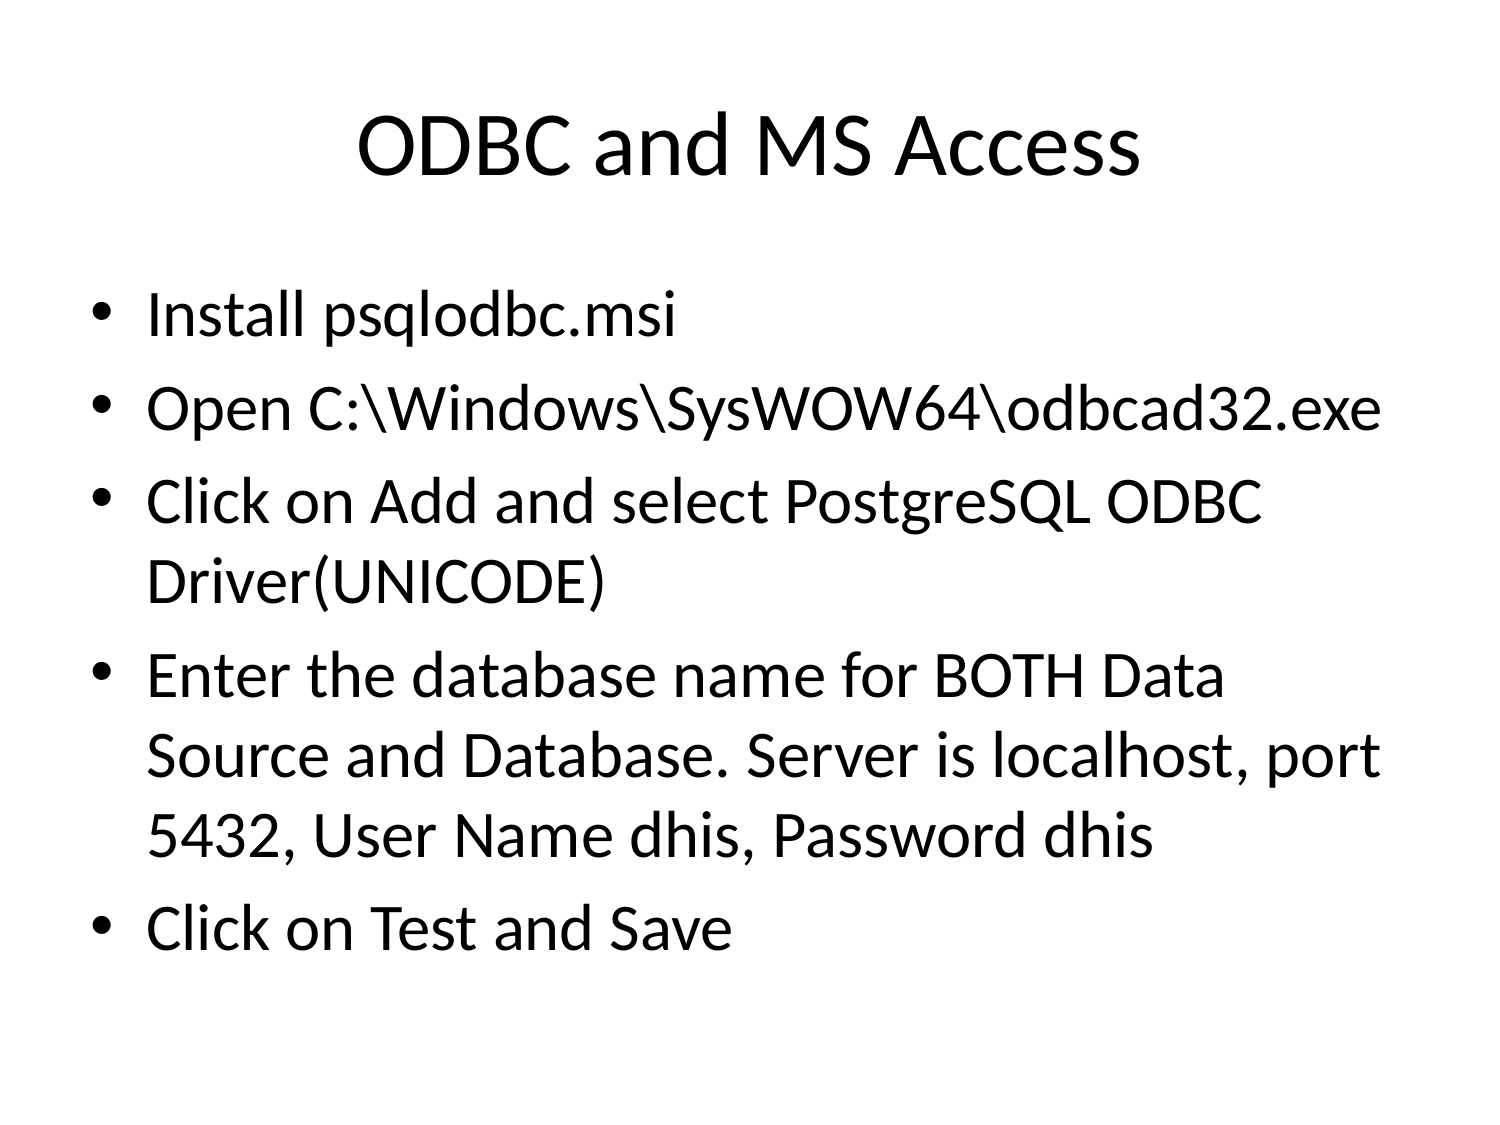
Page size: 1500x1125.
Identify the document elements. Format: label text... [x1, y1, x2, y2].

title ODBC and MS Access [75, 45, 1425, 233]
list Install psqlodbc.msi Open C:\Windows\SysWOW64\odbcad32.exe Click on Add and select PostgreSQL ODBC Driver(UNICODE) Enter the database name for BOTH Data Source and Database. Server is localhost, port 5432, User Name dhis, Password dhis Click on Test and Save [75, 262, 1425, 1005]
